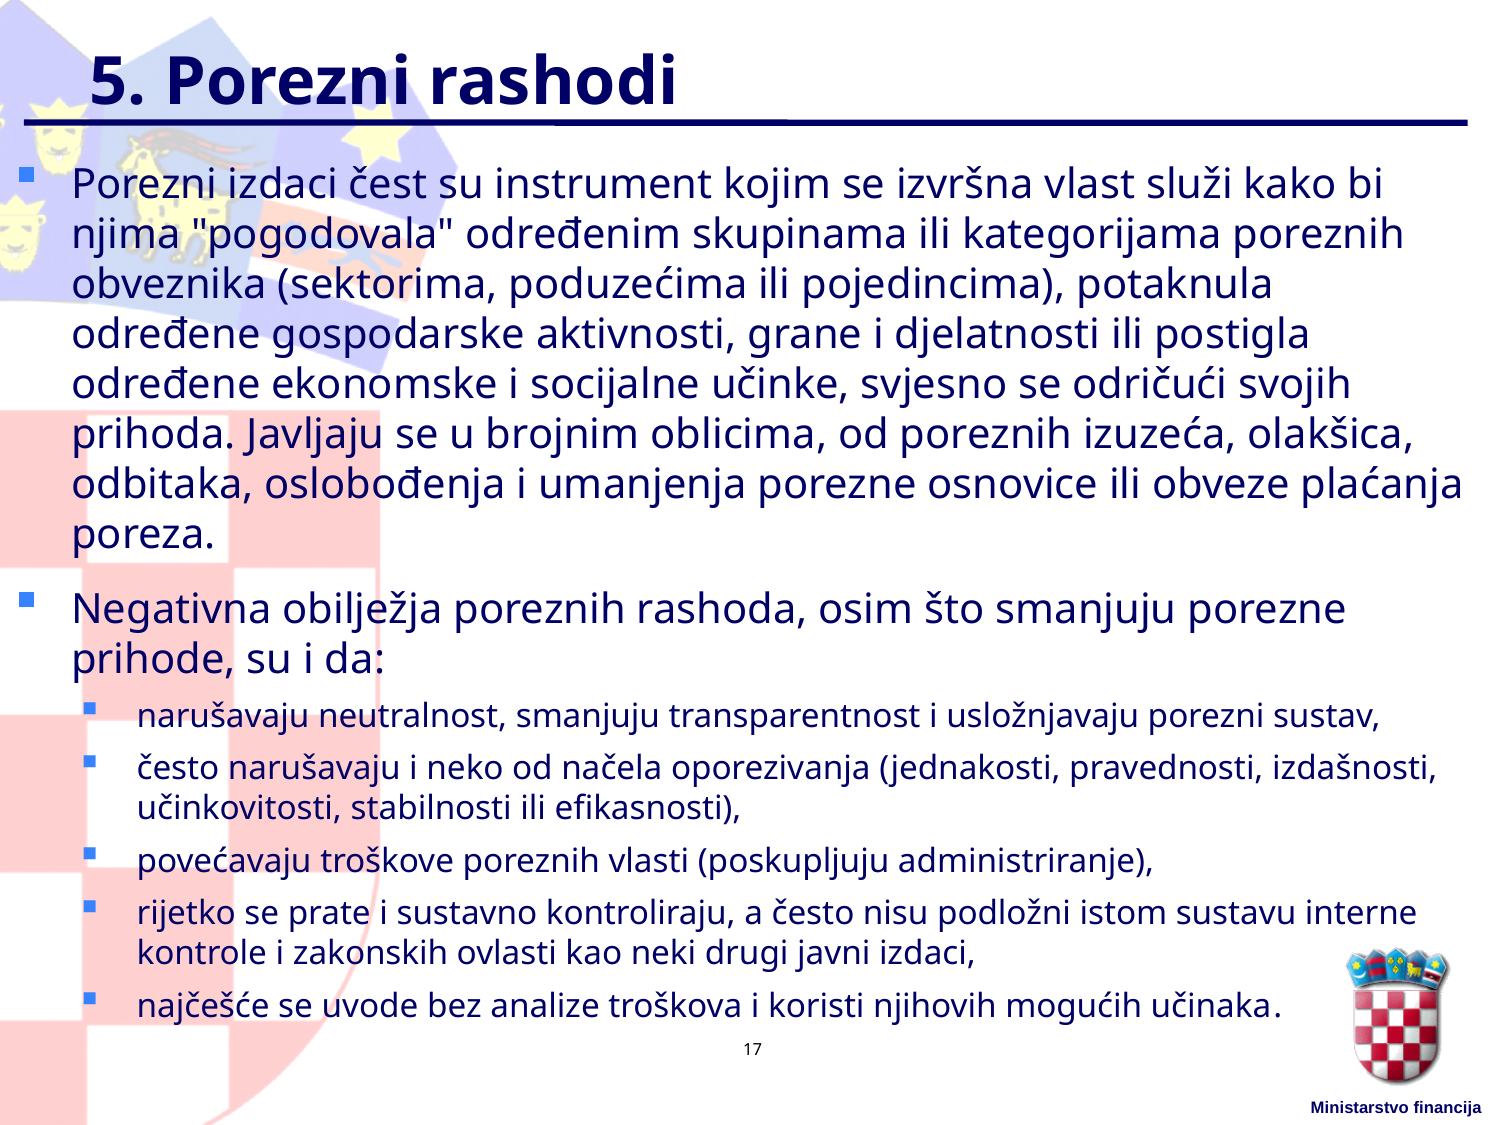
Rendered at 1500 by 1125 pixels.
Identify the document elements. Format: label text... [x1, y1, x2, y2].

list Porezni izdaci čest su instrument kojim se izvršna vlast služi kako bi njima "pogodovala" određenim skupinama ili kategorijama poreznih obveznika (sektorima, poduzećima ili pojedincima), potaknula određene gospodarske aktivnosti, grane i djelatnosti ili postigla određene ekonomske i socijalne učinke, svjesno se odričući svojih prihoda. Javljaju se u brojnim oblicima, od poreznih izuzeća, olakšica, odbitaka, oslobođenja i umanjenja porezne osnovice ili obveze plaćanja poreza. Negativna obilježja poreznih rashoda, osim što smanjuju porezne prihode, su i da: narušavaju neutralnost, smanjuju transparentnost i usložnjavaju porezni sustav, često narušavaju i neko od načela oporezivanja (jednakosti, pravednosti, izdašnosti, učinkovitosti, stabilnosti ili efikasnosti), povećavaju troškove poreznih vlasti (poskupljuju administriranje), rijetko se prate i sustavno kontroliraju, a često nisu podložni istom sustavu interne kontrole i zakonskih ovlasti kao neki drugi javni izdaci, najčešće se uvode bez analize troškova i koristi njihovih mogućih učinaka. [0, 149, 1483, 1005]
picture [1345, 1005, 1451, 1086]
title 5. Porezni rashodi [75, 30, 1425, 149]
slide_number 17 [741, 1041, 763, 1062]
